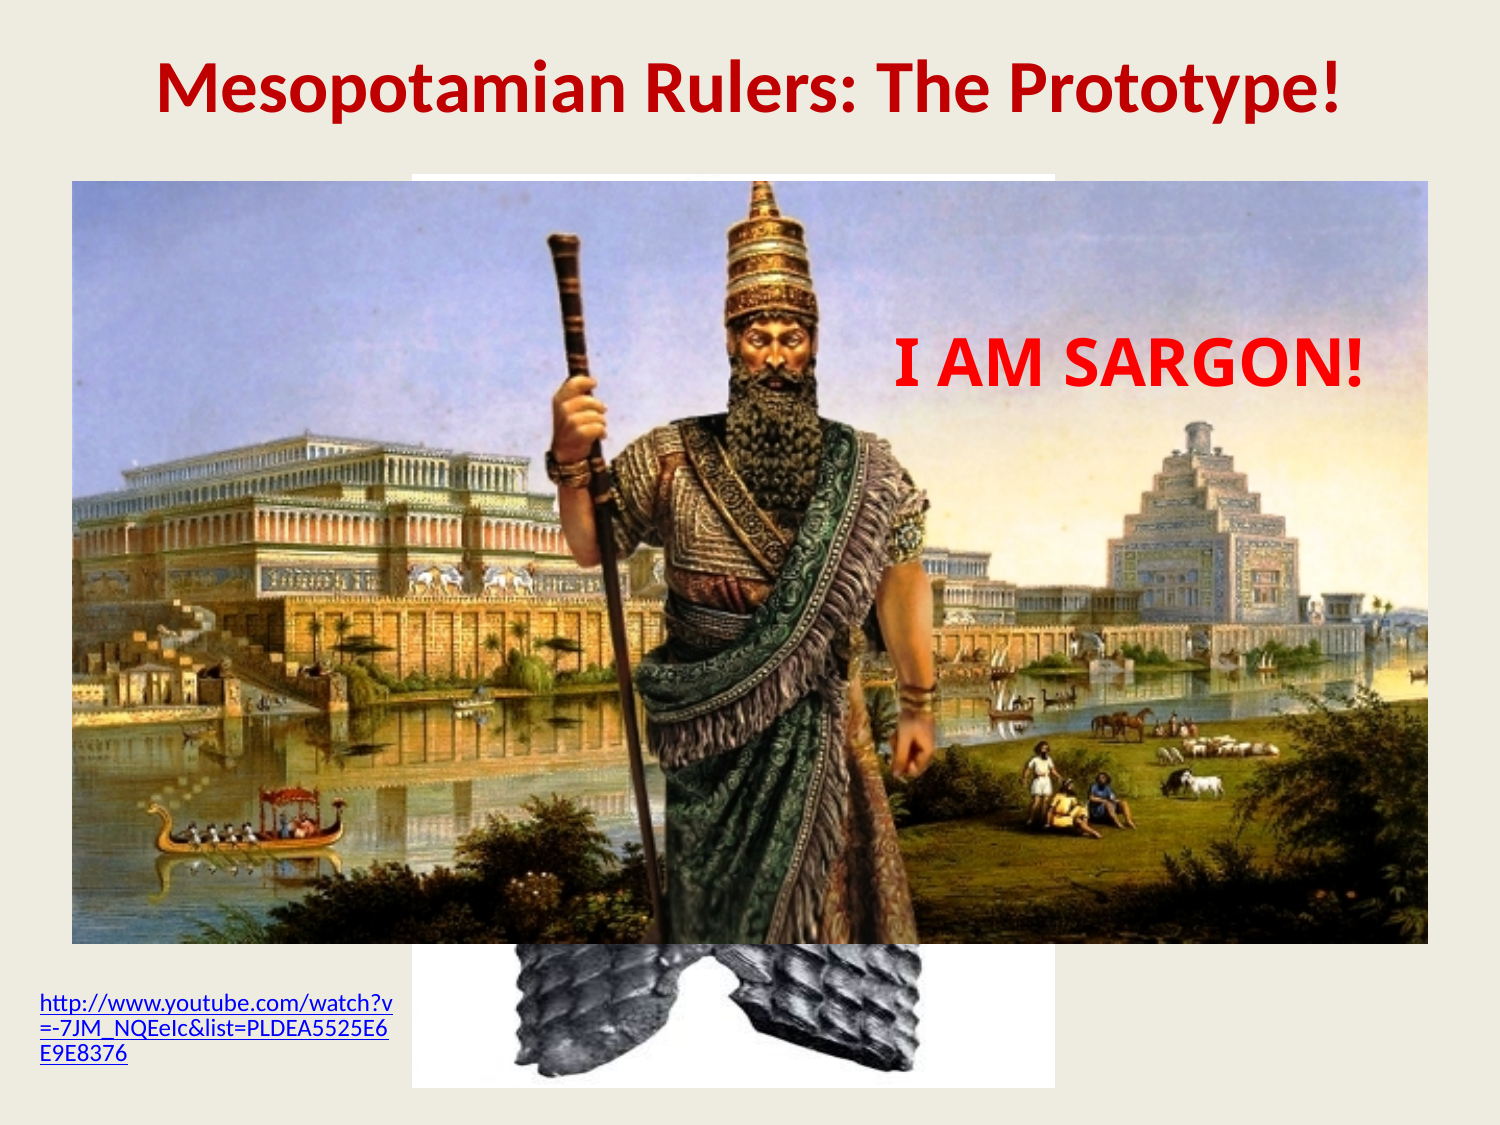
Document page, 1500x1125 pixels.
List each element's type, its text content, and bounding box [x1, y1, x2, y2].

picture [72, 174, 1428, 1088]
title Mesopotamian Rulers: The Prototype! [0, 0, 1500, 188]
text_box http://www.youtube.com/watch?v=-7JM_NQEeIc&list=PLDEA5525E6E9E8376 [24, 979, 407, 1025]
